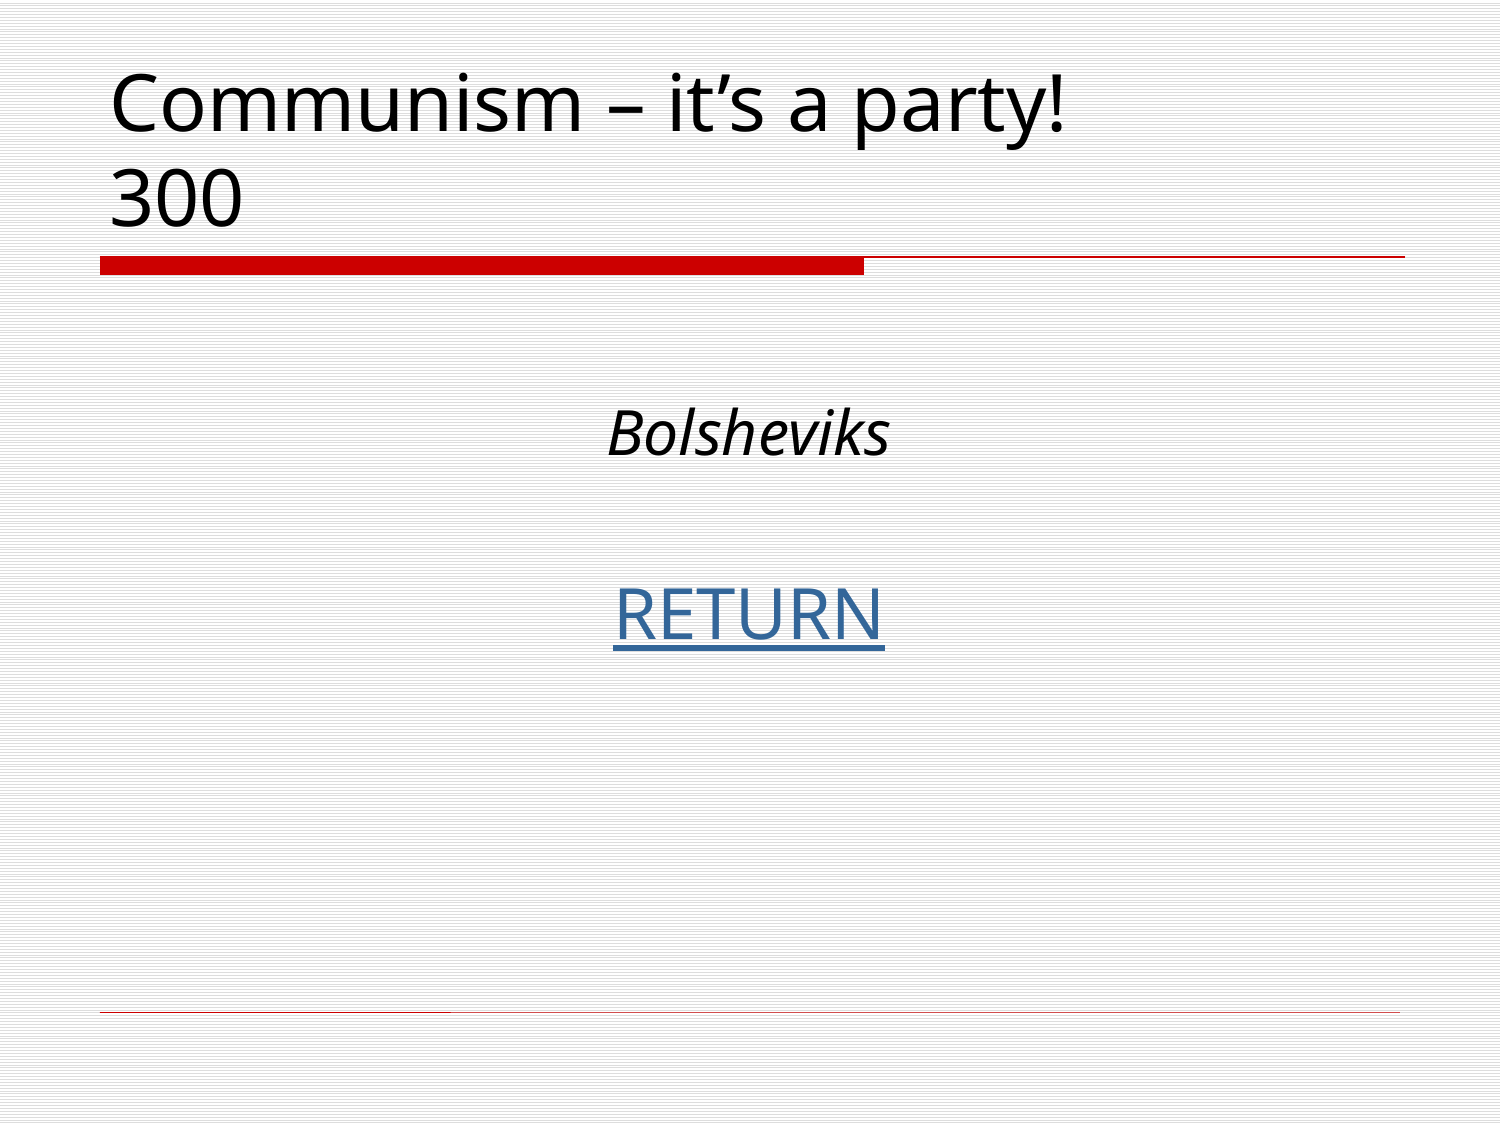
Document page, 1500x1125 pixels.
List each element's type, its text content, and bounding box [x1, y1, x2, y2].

title Communism – it’s a party! 300 [93, 49, 1407, 250]
list Bolsheviks RETURN [92, 287, 1406, 988]
